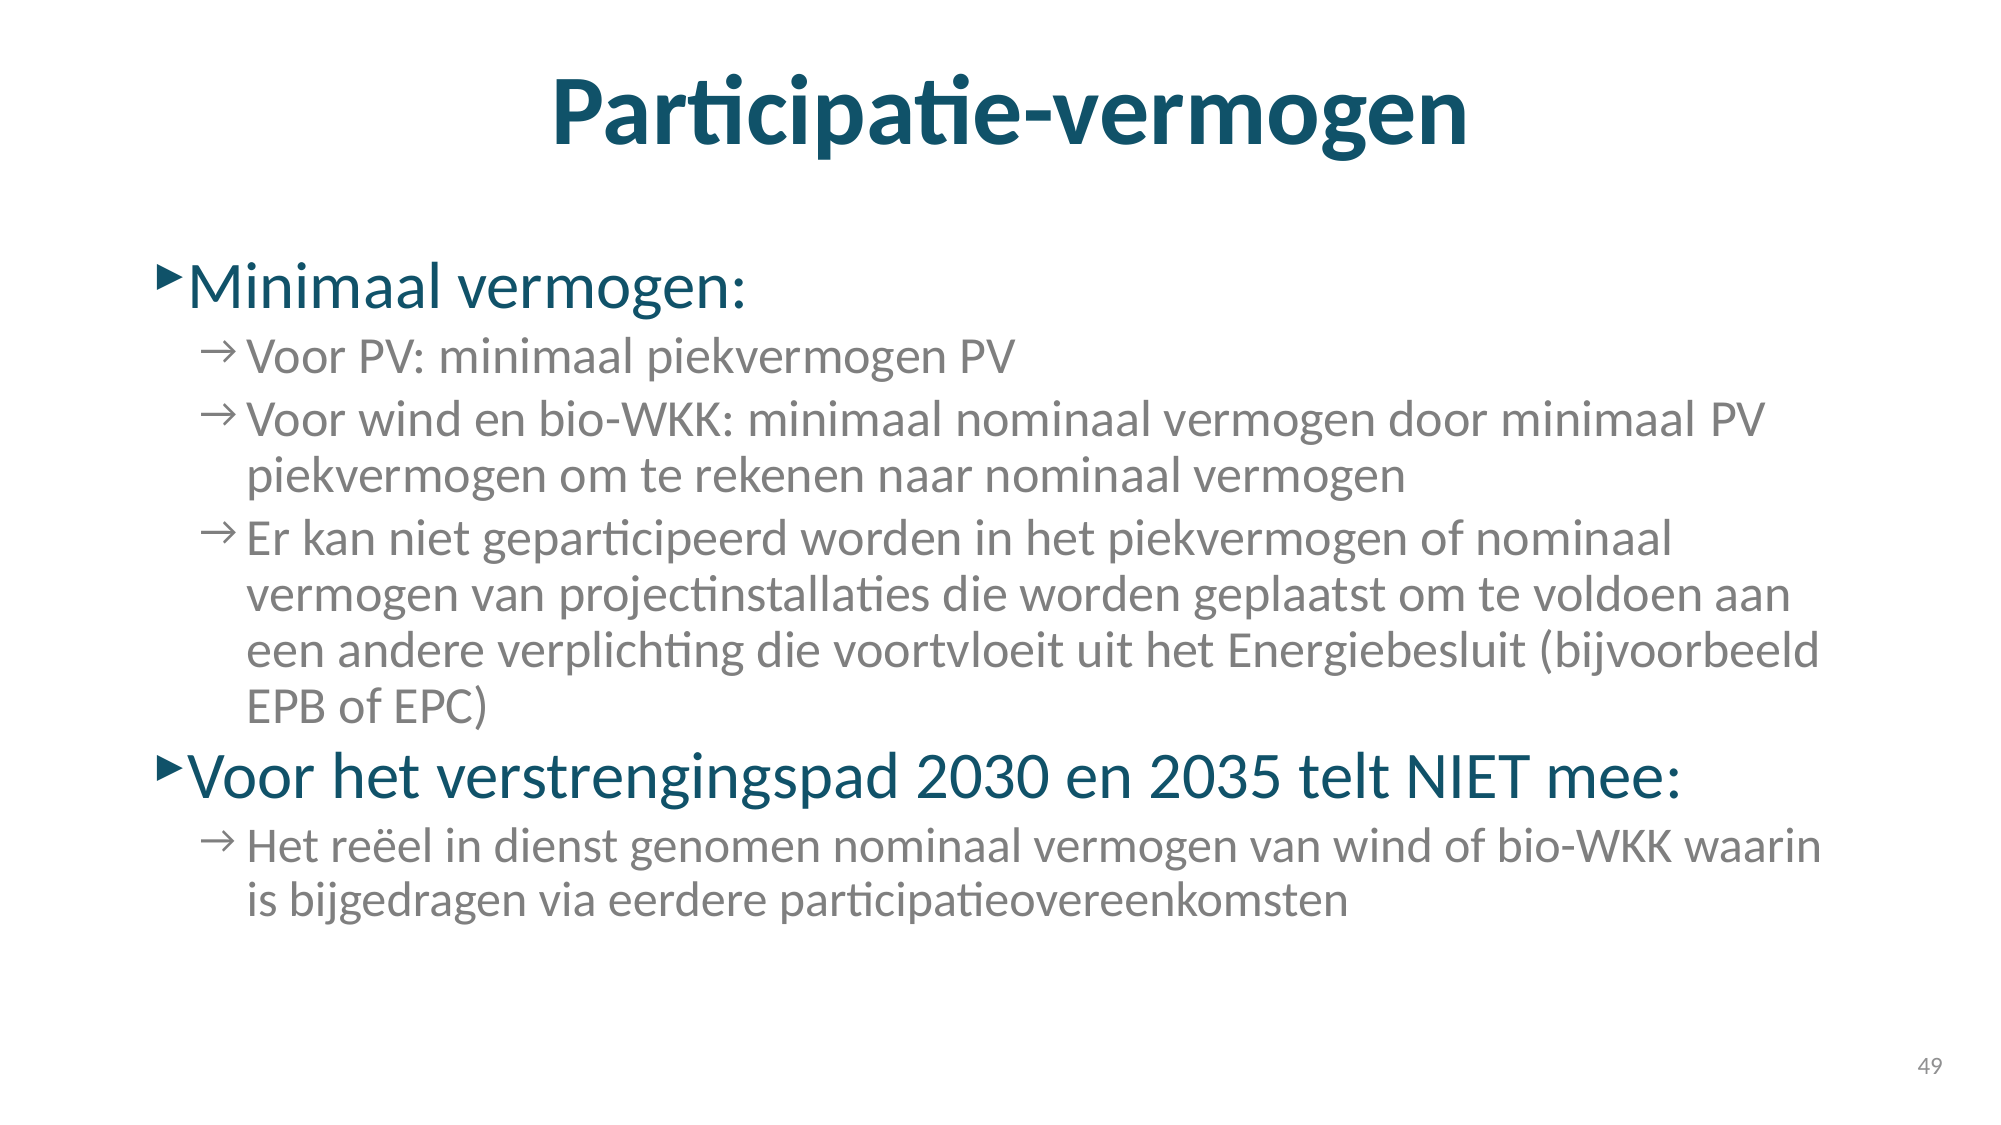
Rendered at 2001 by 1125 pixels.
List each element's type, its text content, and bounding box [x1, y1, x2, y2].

title Participatie-vermogen [137, 78, 1863, 232]
list Minimaal vermogen: Voor PV: minimaal piekvermogen PV Voor wind en bio-WKK: minimaal nominaal vermogen door minimaal PV piekvermogen om te rekenen naar nominaal vermogen Er kan niet geparticipeerd worden in het piekvermogen of nominaal vermogen van projectinstallaties die worden geplaatst om te voldoen aan een andere verplichting die voortvloeit uit het Energiebesluit (bijvoorbeeld EPB of EPC) Voor het verstrengingspad 2030 en 2035 telt NIET mee: Het reëel in dienst genomen nominaal vermogen van wind of bio-WKK waarin is bijgedragen via eerdere participatieovereenkomsten [137, 243, 1863, 1070]
slide_number 49 [1507, 1035, 1958, 1095]
